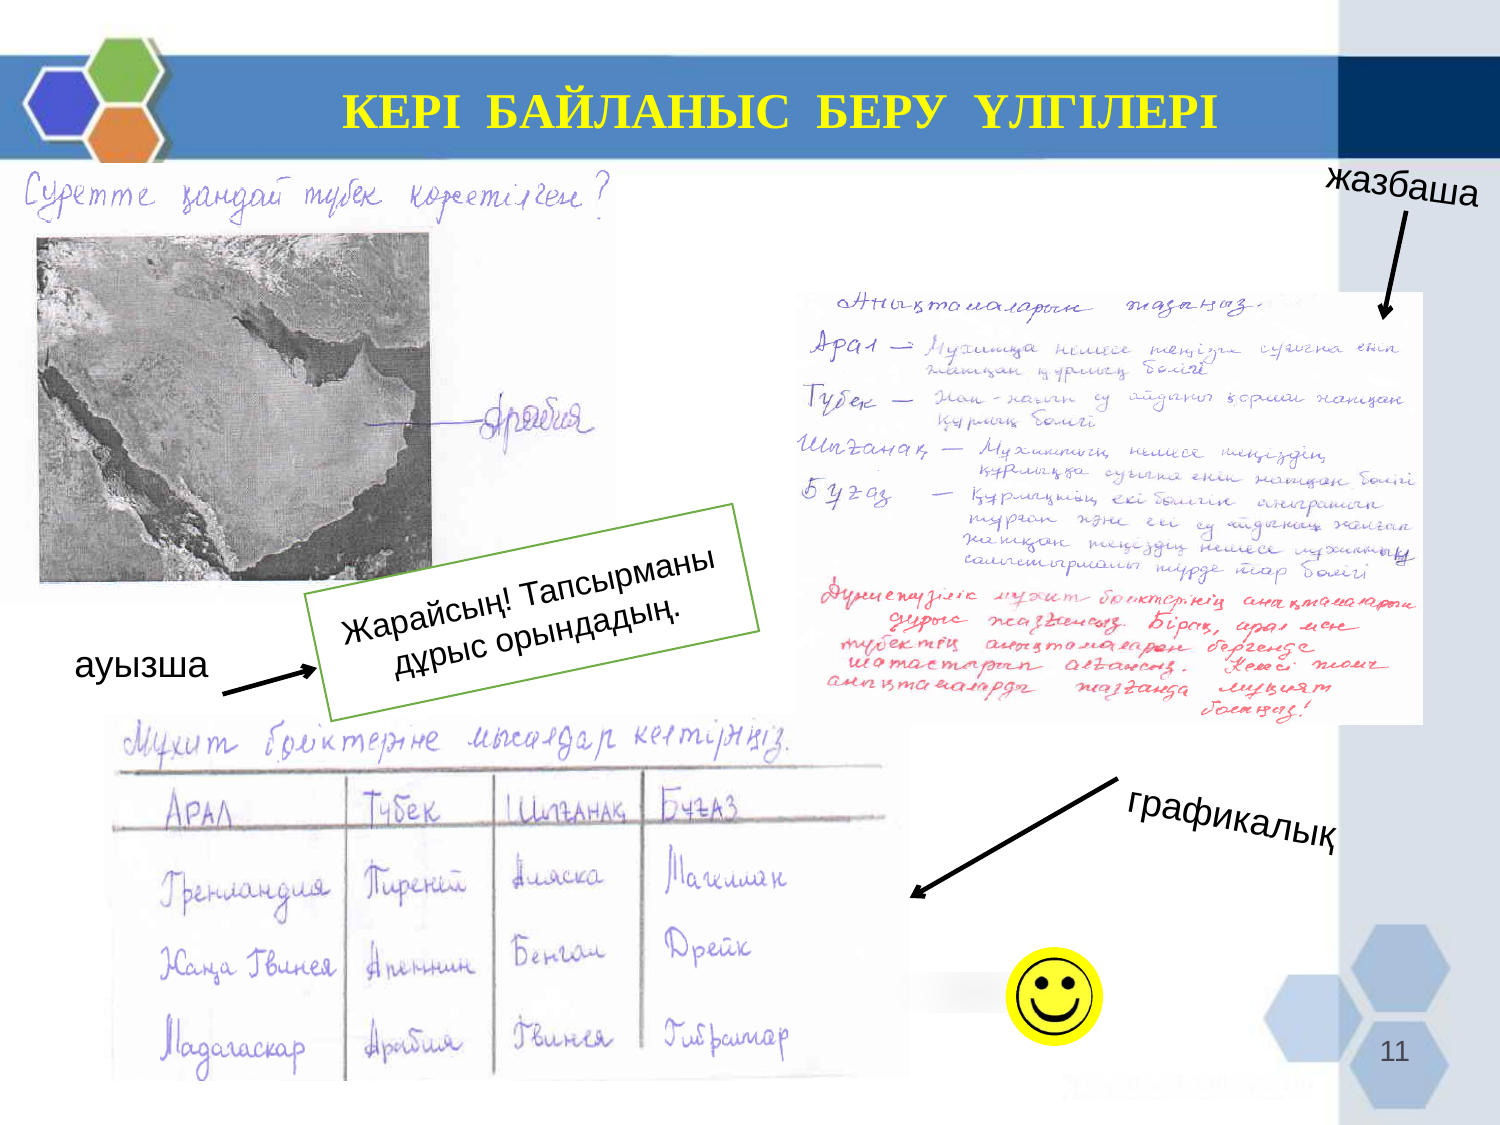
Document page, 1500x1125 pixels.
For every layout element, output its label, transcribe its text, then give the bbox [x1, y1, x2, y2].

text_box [1339, 253, 1450, 278]
text_box жазбаша [1308, 148, 1499, 225]
text_box ауызша [59, 632, 224, 693]
text_box Жарайсың! Тапсырманы дұрыс орындадың. [308, 503, 760, 713]
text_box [909, 778, 1119, 899]
text_box графикалық [1117, 765, 1367, 868]
slide_number 11 [1074, 1024, 1426, 1103]
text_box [222, 667, 318, 695]
title КЕРІ БАЙЛАНЫС БЕРУ ҮЛГІЛЕРІ [105, 70, 1456, 148]
picture [0, 0, 1500, 1125]
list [0, 163, 616, 603]
